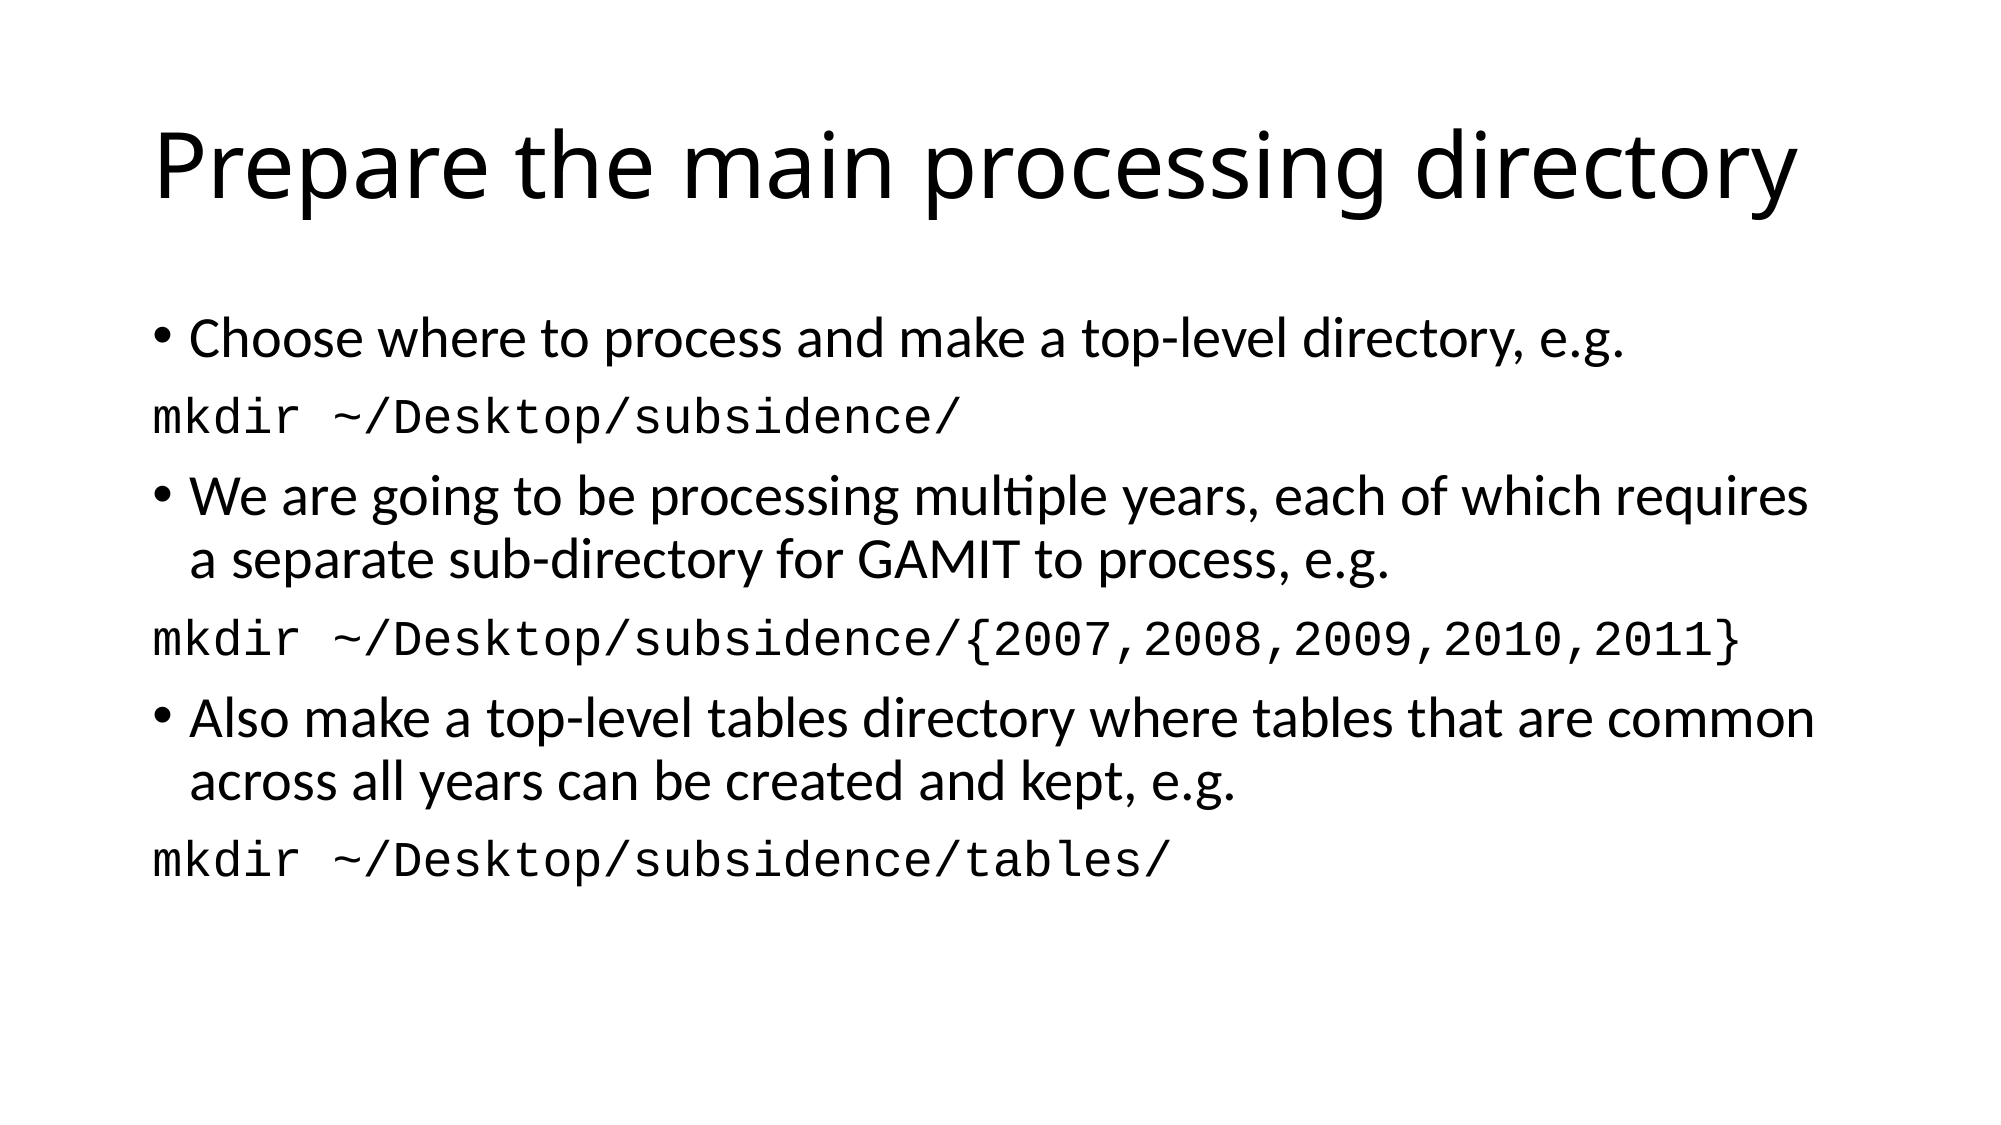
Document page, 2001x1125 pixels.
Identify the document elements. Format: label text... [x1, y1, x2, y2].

title Prepare the main processing directory [137, 59, 1863, 278]
list Choose where to process and make a top-level directory, e.g. mkdir ~/Desktop/subsidence/ We are going to be processing multiple years, each of which requires a separate sub-directory for GAMIT to process, e.g. mkdir ~/Desktop/subsidence/{2007,2008,2009,2010,2011} Also make a top-level tables directory where tables that are common across all years can be created and kept, e.g. mkdir ~/Desktop/subsidence/tables/ [137, 299, 1863, 1014]
